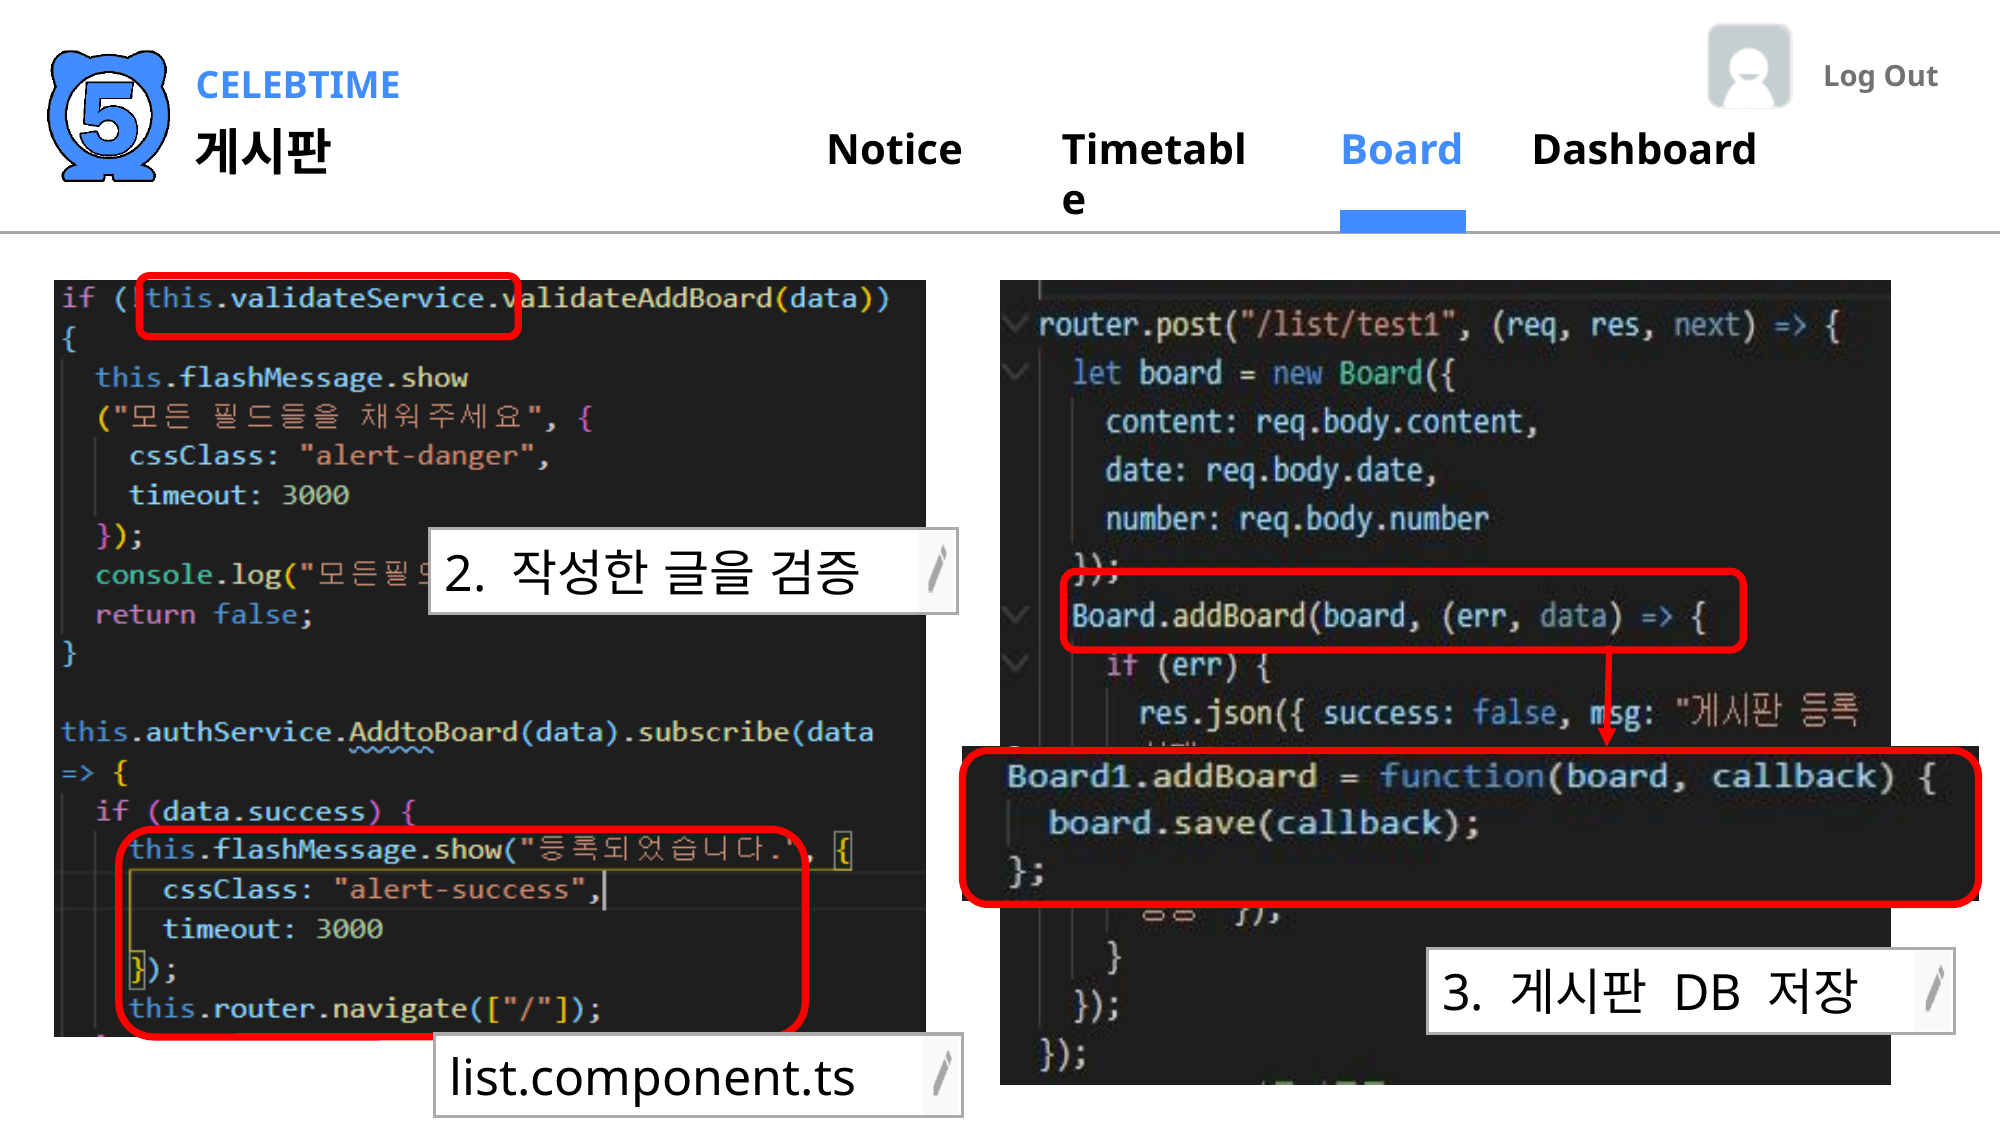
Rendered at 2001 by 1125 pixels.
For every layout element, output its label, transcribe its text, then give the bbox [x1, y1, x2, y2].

text_box CELEBTIME [200, 54, 464, 112]
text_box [1427, 948, 1955, 1034]
text_box [1891, 901, 1968, 906]
picture [963, 280, 1979, 1085]
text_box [1673, 5, 2000, 135]
picture [18, 25, 200, 206]
text_box 게시판 [199, 112, 717, 188]
text_box [1340, 210, 1466, 232]
text_box [973, 901, 1000, 906]
text_box Notice [811, 115, 1046, 181]
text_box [1606, 645, 1610, 747]
text_box Timetable [1046, 115, 1283, 231]
text_box Board [1325, 115, 1718, 181]
text_box Dashboard [1516, 115, 1909, 180]
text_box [54, 275, 963, 1117]
